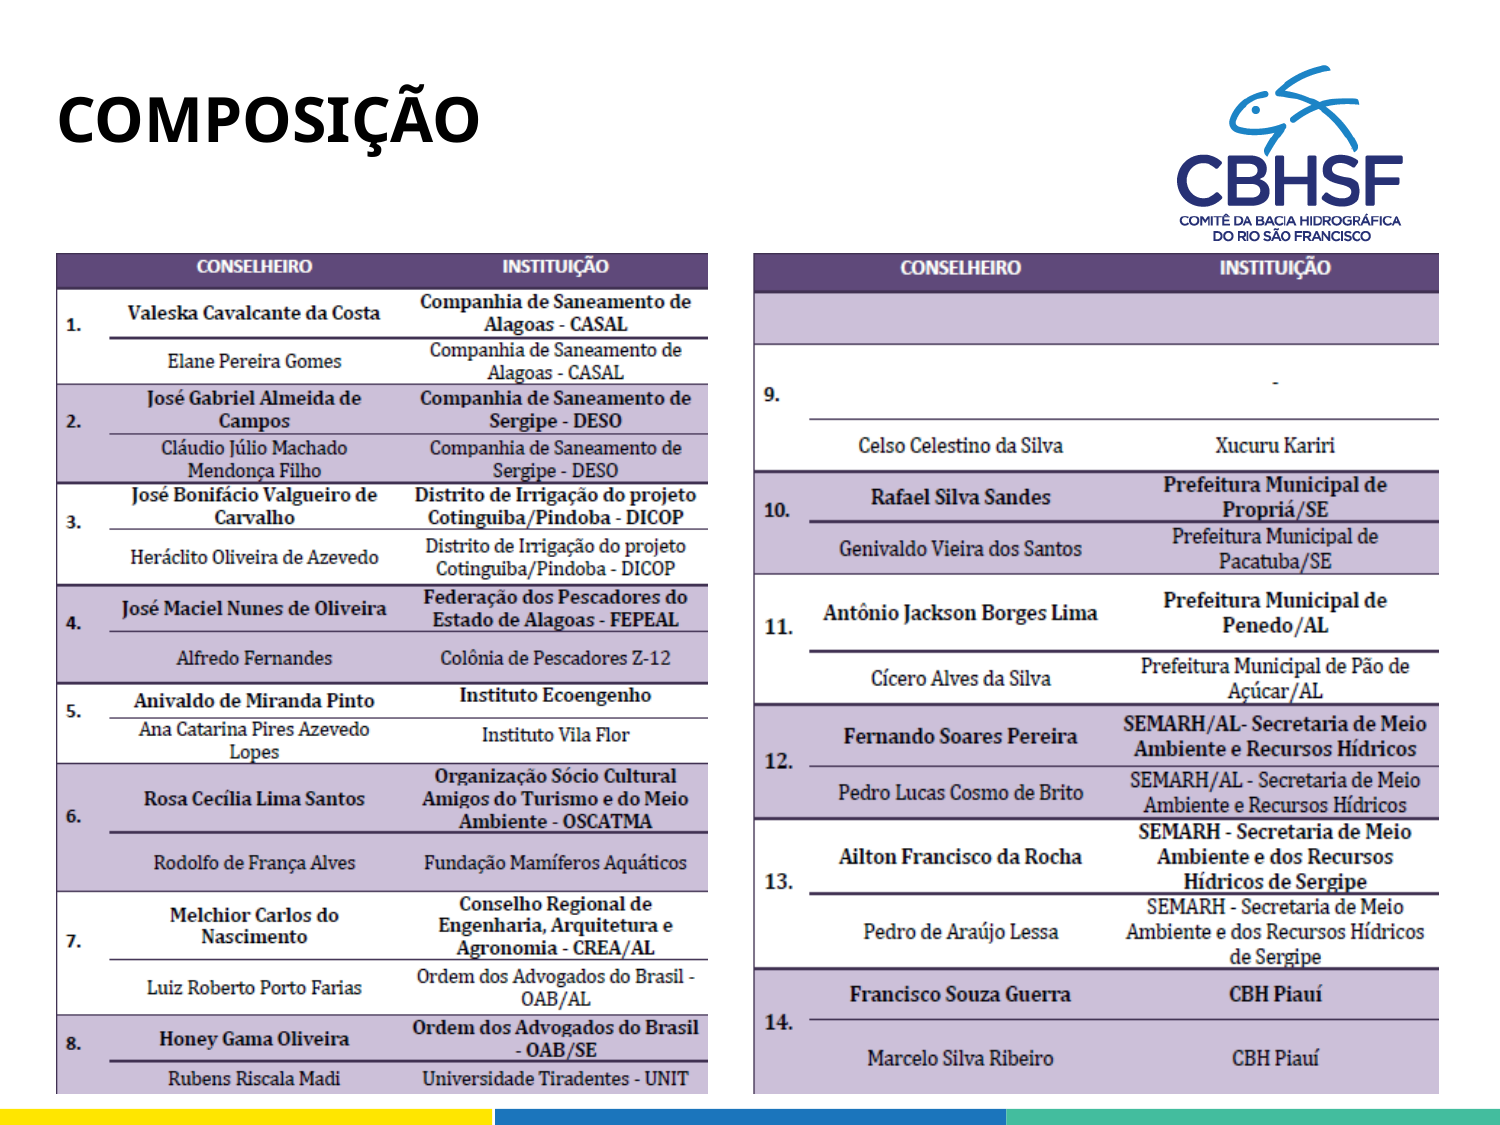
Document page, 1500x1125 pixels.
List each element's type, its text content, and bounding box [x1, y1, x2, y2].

text_box [1004, 1107, 1500, 1125]
text_box [0, 1107, 493, 1125]
text_box [493, 1107, 1004, 1125]
list COMPOSIÇÃO [41, 72, 573, 161]
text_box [56, 253, 1440, 1095]
picture [312, 19, 1471, 296]
